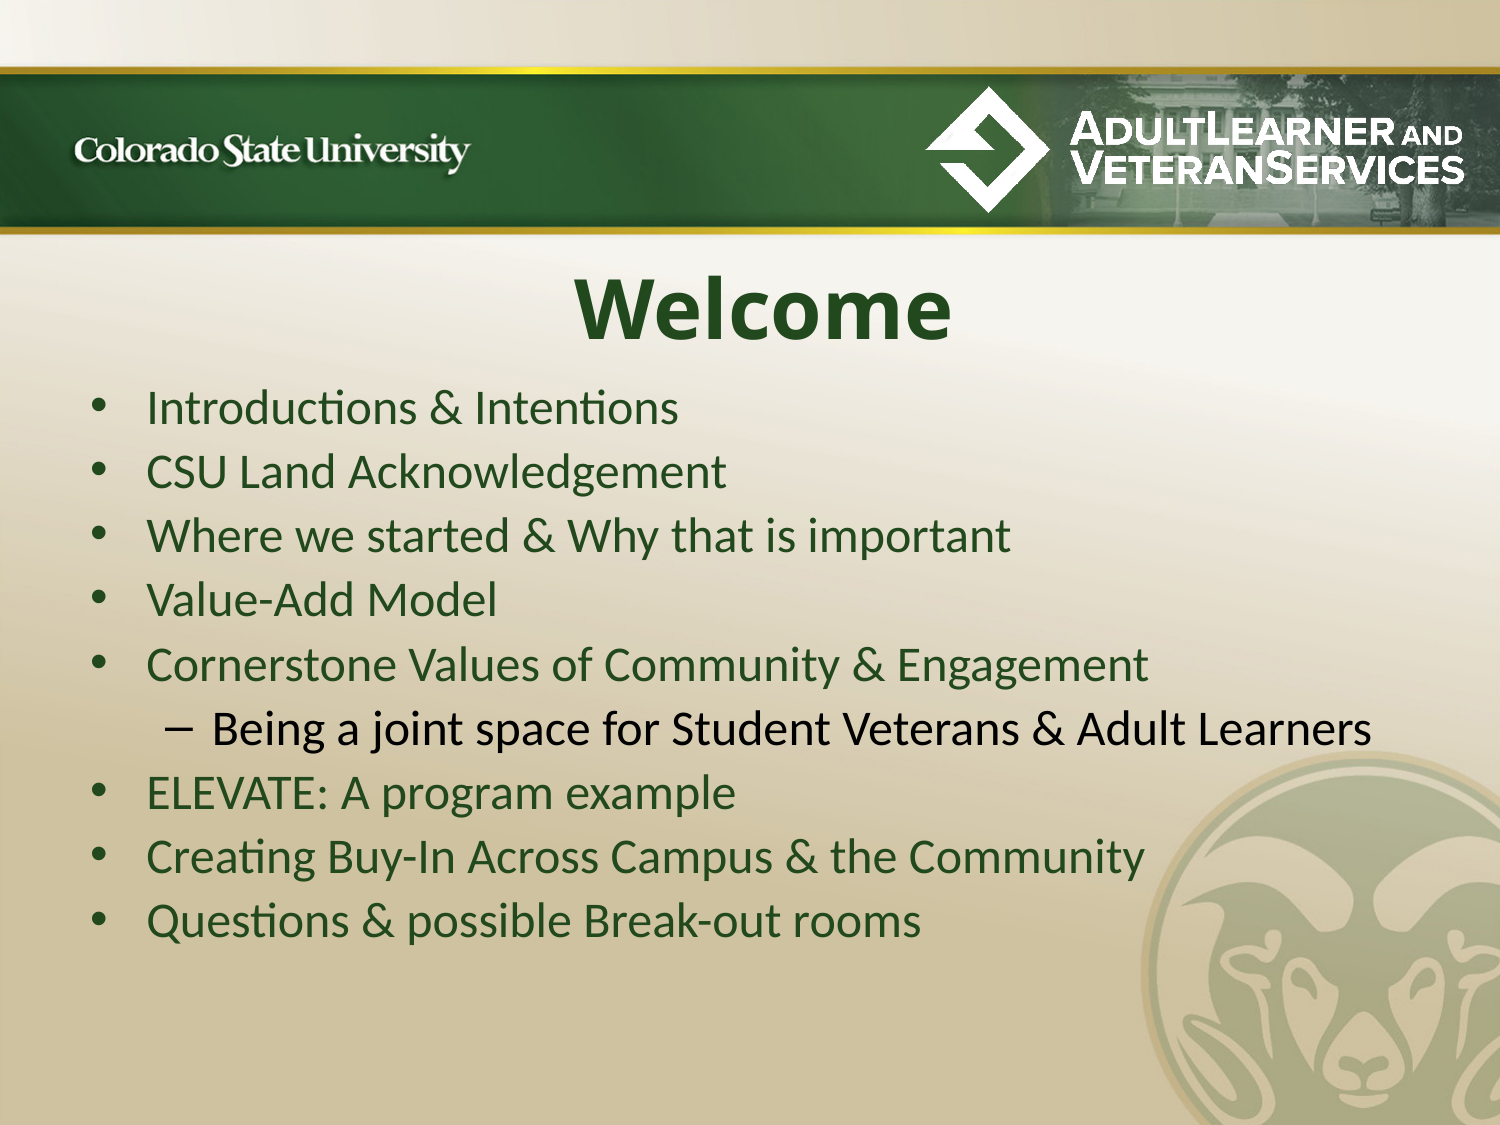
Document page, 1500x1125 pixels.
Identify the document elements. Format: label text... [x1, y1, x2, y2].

list Introductions & Intentions CSU Land Acknowledgement Where we started & Why that is important Value-Add Model Cornerstone Values of Community & Engagement Being a joint space for Student Veterans & Adult Learners ELEVATE: A program example Creating Buy-In Across Campus & the Community Questions & possible Break-out rooms [75, 362, 1450, 1063]
picture [0, 0, 1500, 1125]
title Welcome [99, 212, 1450, 400]
